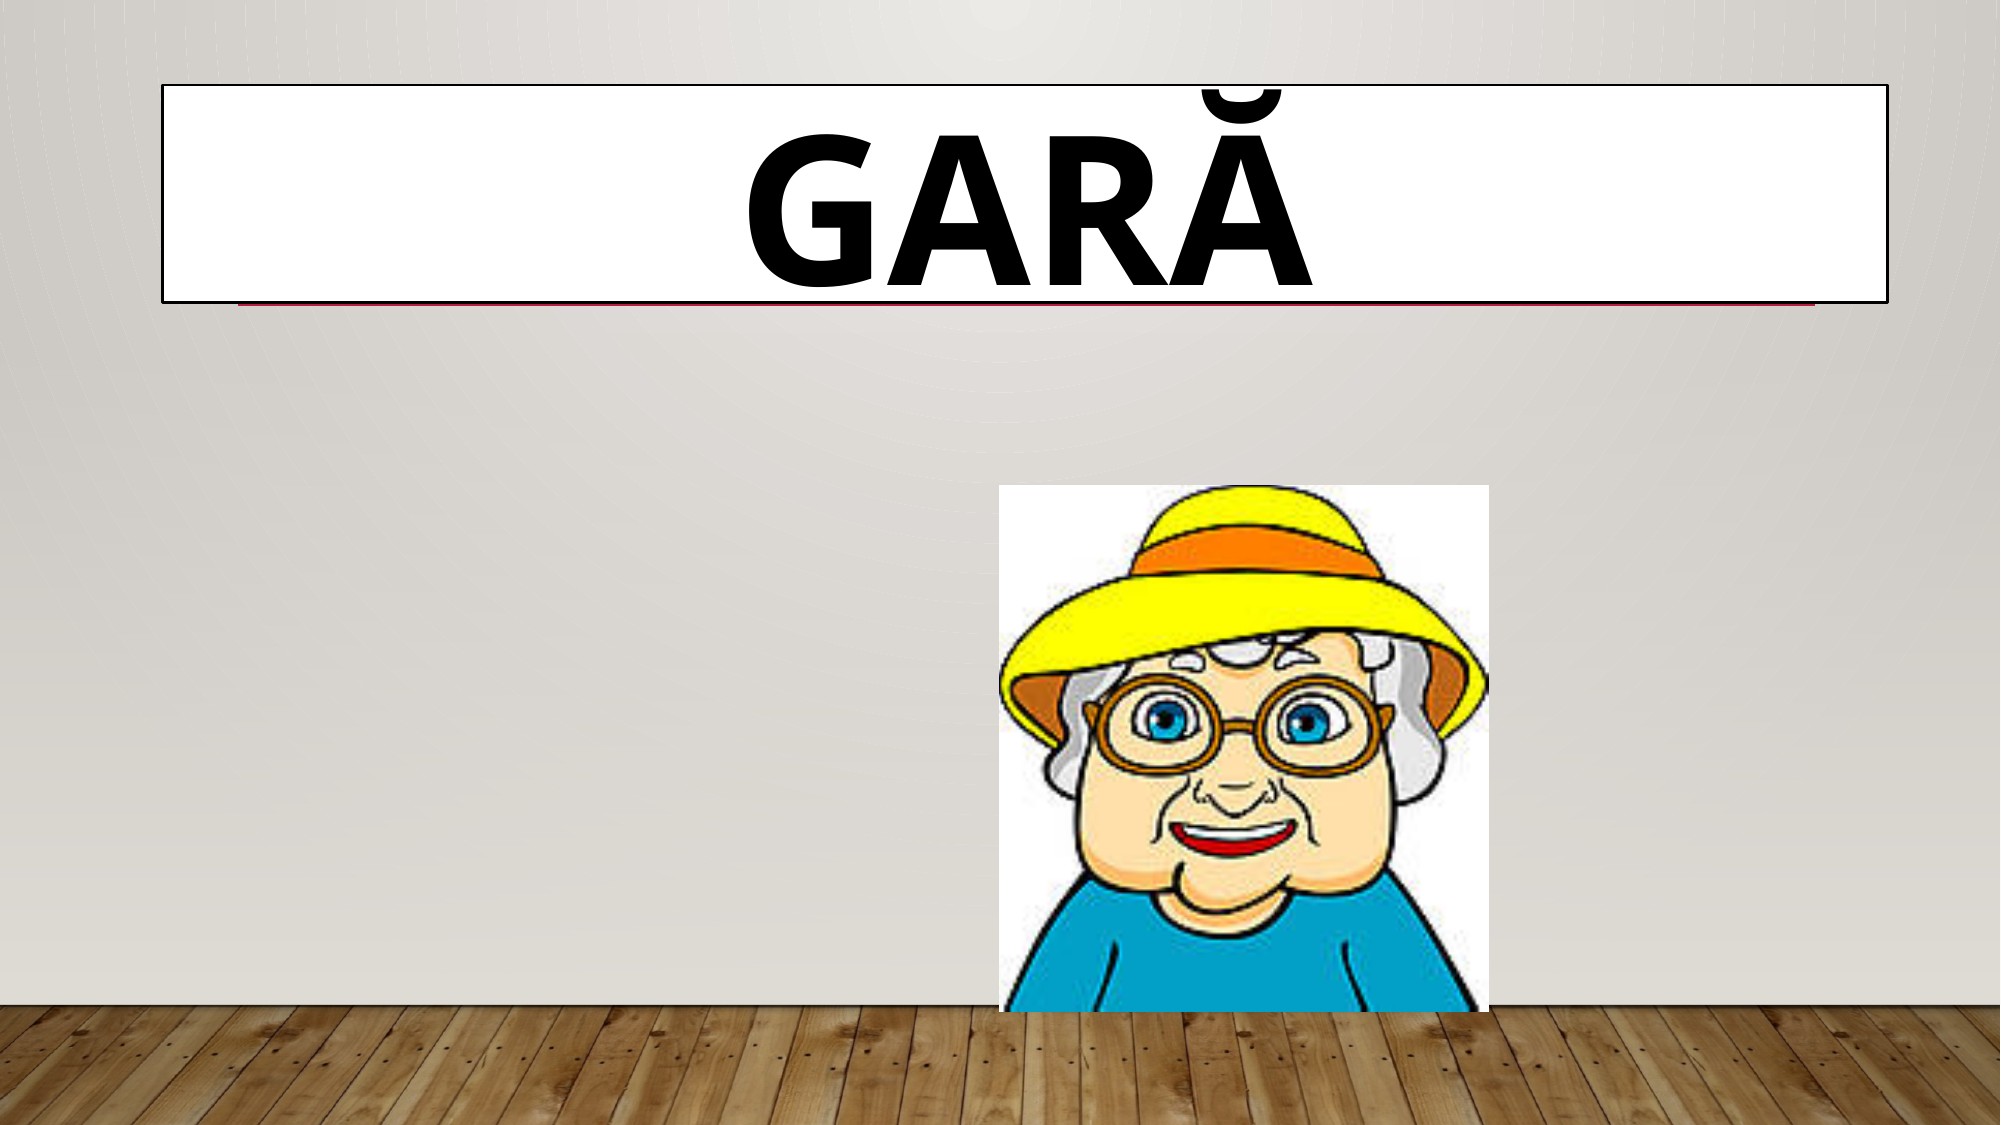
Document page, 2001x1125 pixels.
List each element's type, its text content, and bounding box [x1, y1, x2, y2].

text_box GARĂ [161, 84, 1889, 304]
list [999, 485, 1489, 1012]
picture [0, 1005, 2000, 1125]
